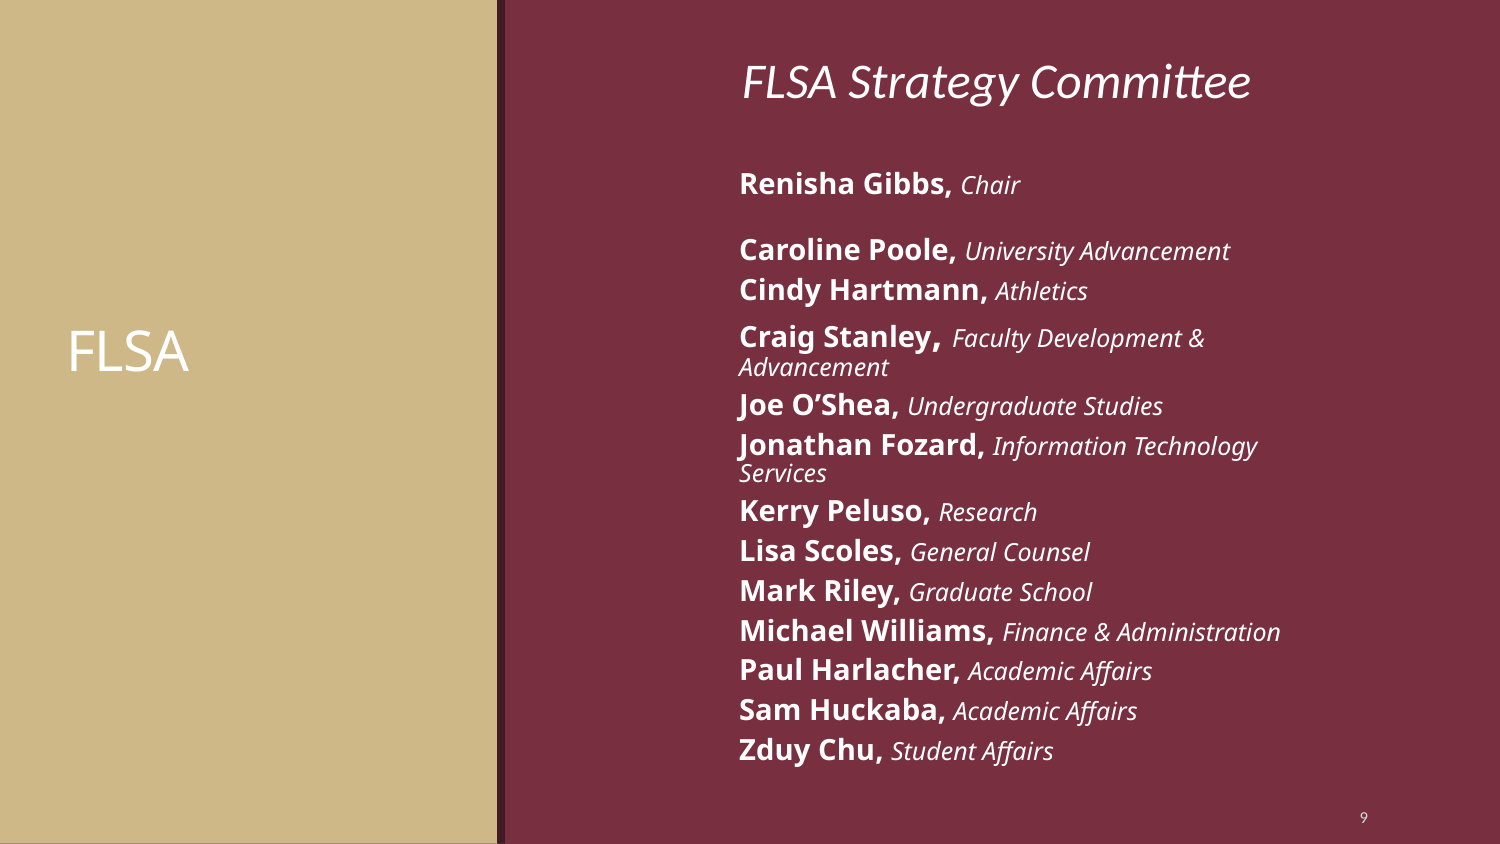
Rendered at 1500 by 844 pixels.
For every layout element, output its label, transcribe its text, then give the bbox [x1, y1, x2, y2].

text_box FLSA Strategy Committee [524, 41, 1470, 116]
title FLSA [54, 107, 449, 389]
list Renisha Gibbs, Chair Caroline Poole, University Advancement Cindy Hartmann, Athletics Craig Stanley, Faculty Development & Advancement Joe O’Shea, Undergraduate Studies Jonathan Fozard, Information Technology Services Kerry Peluso, Research Lisa Scoles, General Counsel Mark Riley, Graduate School Michael Williams, Finance & Administration Paul Harlacher, Academic Affairs Sam Huckaba, Academic Affairs Zduy Chu, Student Affairs [727, 163, 1299, 681]
slide_number 9 [1218, 794, 1380, 840]
